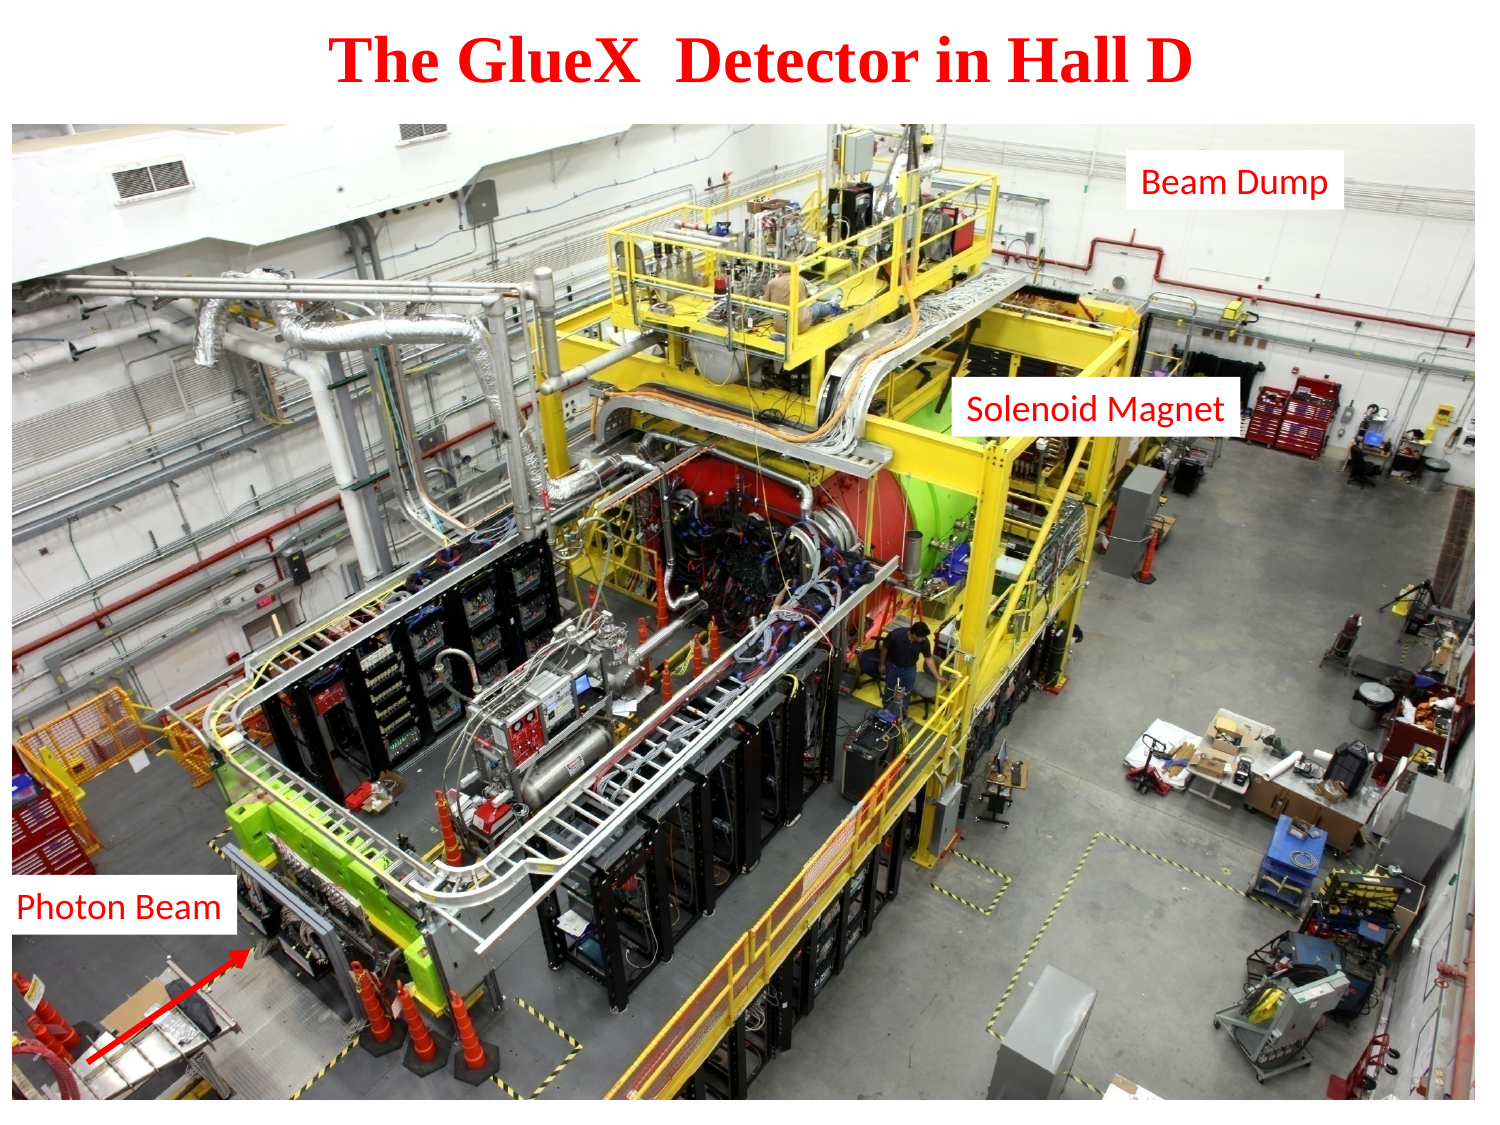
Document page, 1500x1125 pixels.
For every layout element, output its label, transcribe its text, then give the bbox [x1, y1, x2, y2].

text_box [87, 949, 251, 1063]
text_box Photon Beam [1, 874, 7, 935]
title The GlueX Detector in Hall D [125, 0, 1400, 113]
picture [12, 124, 1476, 1101]
